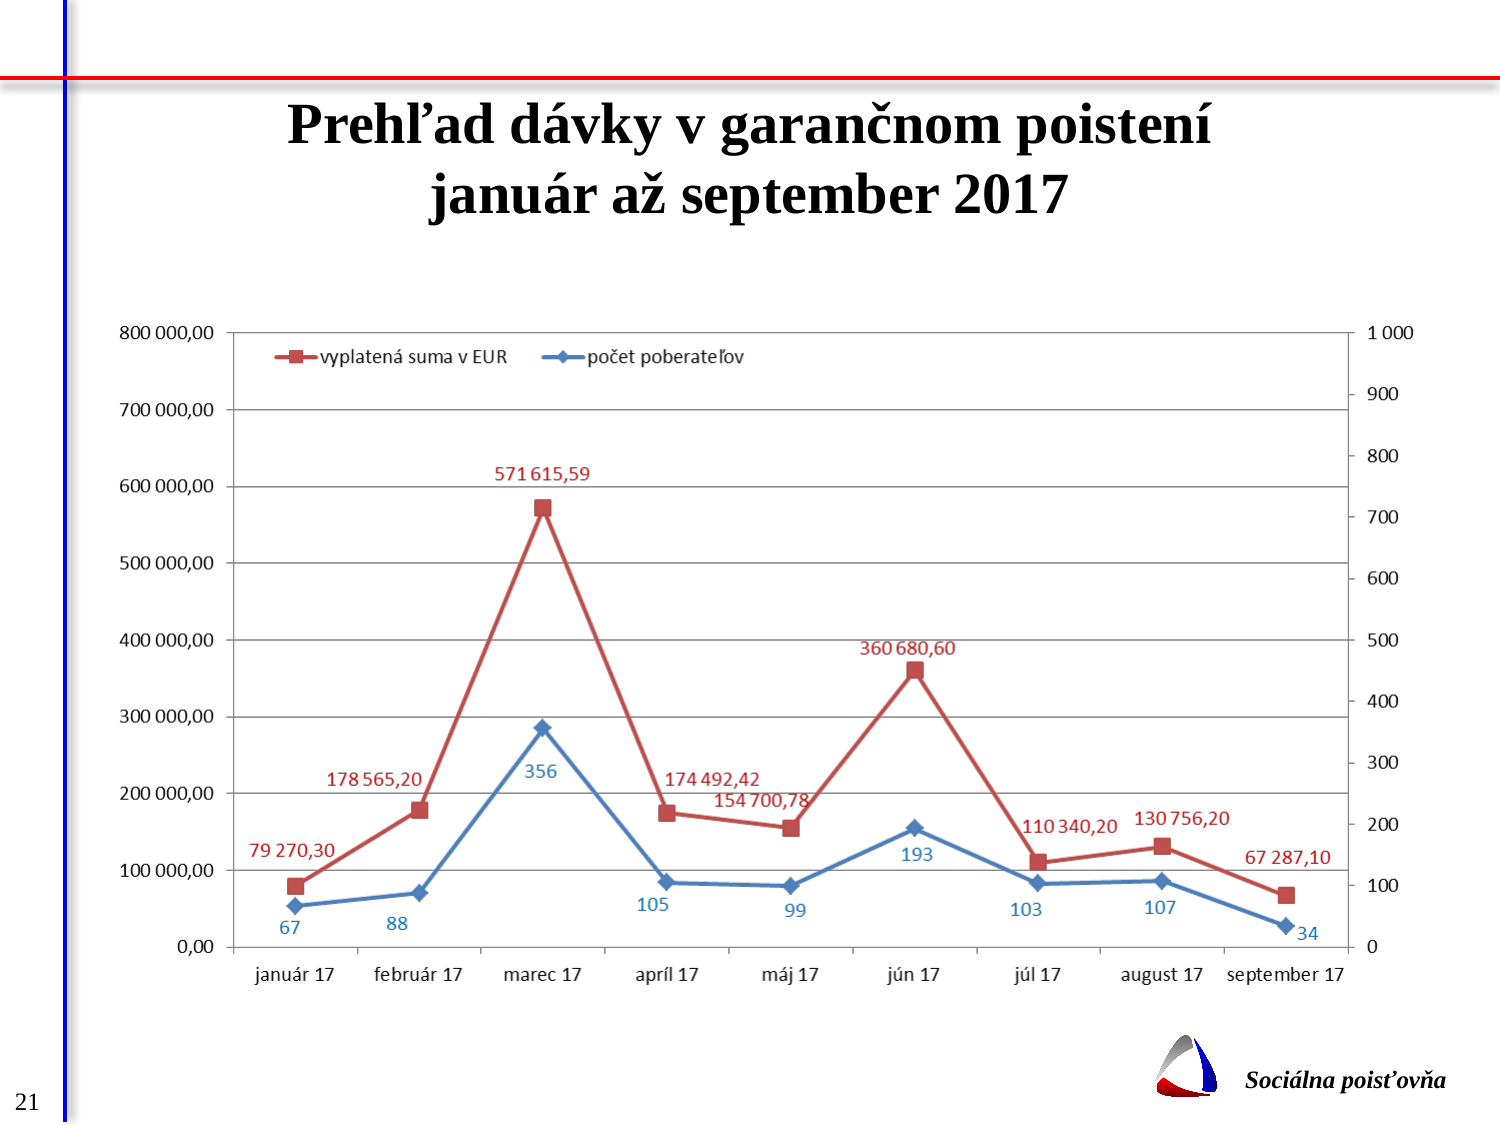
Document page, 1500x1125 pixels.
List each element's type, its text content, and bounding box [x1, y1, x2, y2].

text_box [68, 199, 1500, 1047]
title Prehľad dávky v garančnom poistení január až september 2017 [75, 78, 1425, 198]
